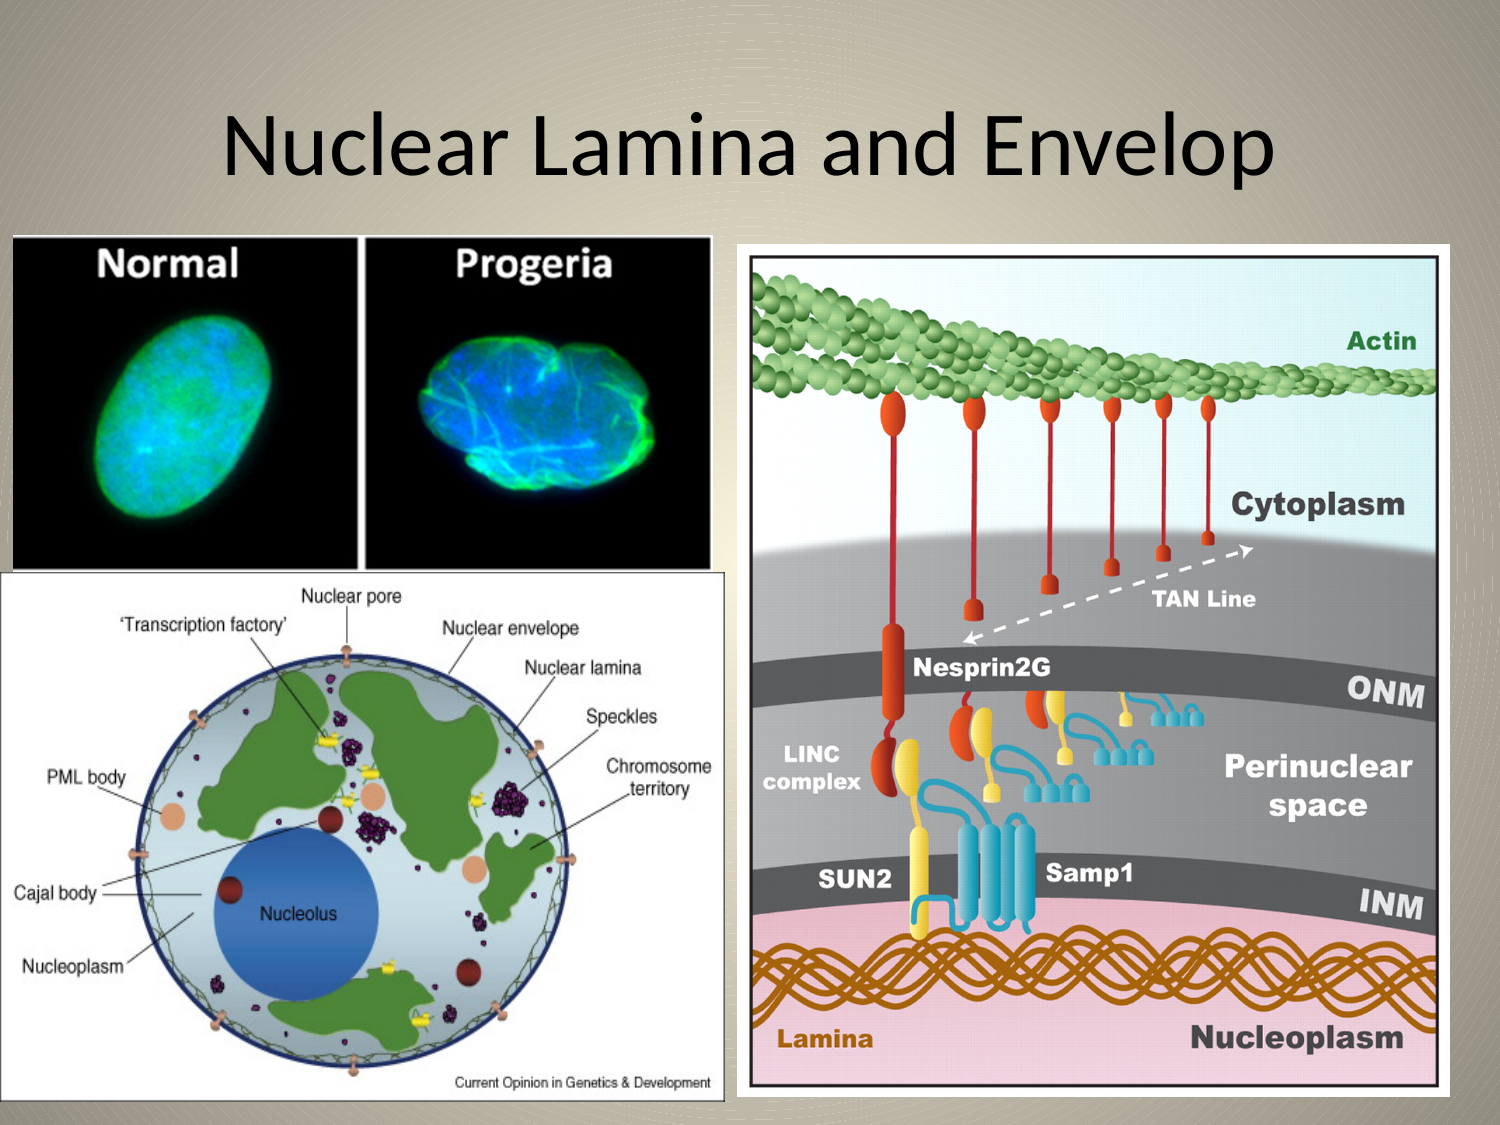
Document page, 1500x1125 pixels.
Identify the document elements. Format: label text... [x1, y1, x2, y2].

picture [0, 235, 726, 1103]
picture [737, 244, 1451, 1097]
title Nuclear Lamina and Envelop [75, 45, 1425, 233]
